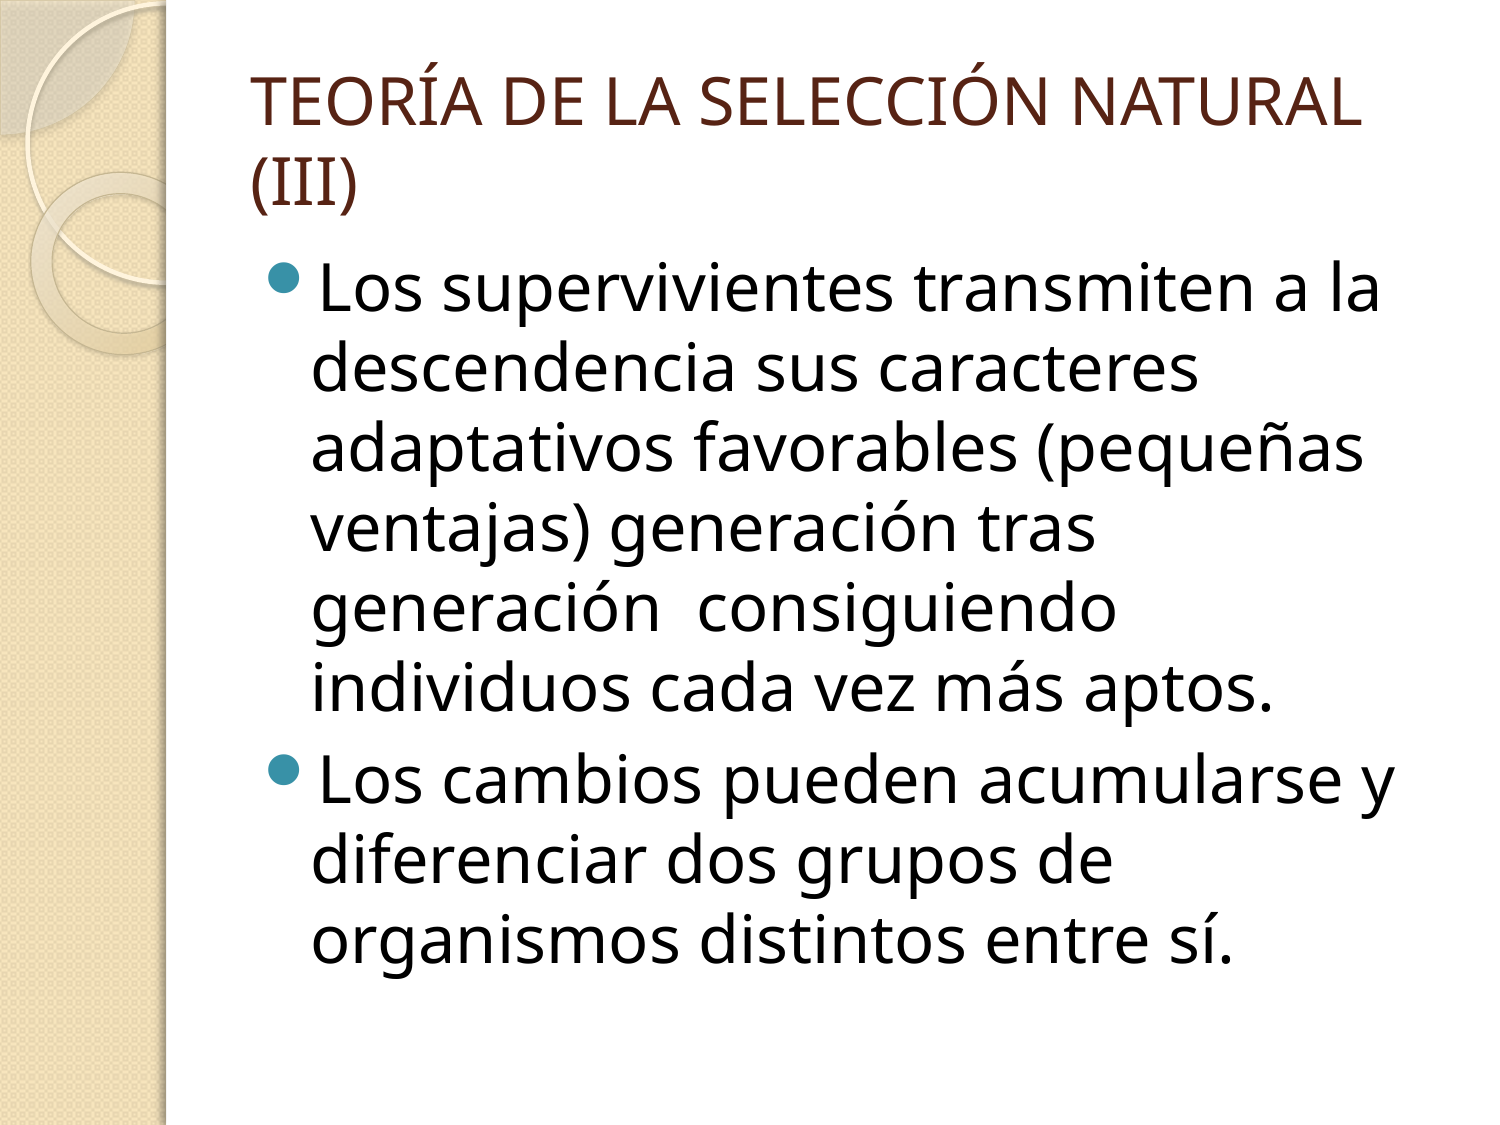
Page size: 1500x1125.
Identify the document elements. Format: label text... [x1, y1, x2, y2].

list Los supervivientes transmiten a la descendencia sus caracteres adaptativos favorables (pequeñas ventajas) generación tras generación consiguiendo individuos cada vez más aptos. Los cambios pueden acumularse y diferenciar dos grupos de organismos distintos entre sí. [235, 237, 1466, 1026]
title TEORÍA DE LA SELECCIÓN NATURAL (III) [235, 45, 1466, 233]
